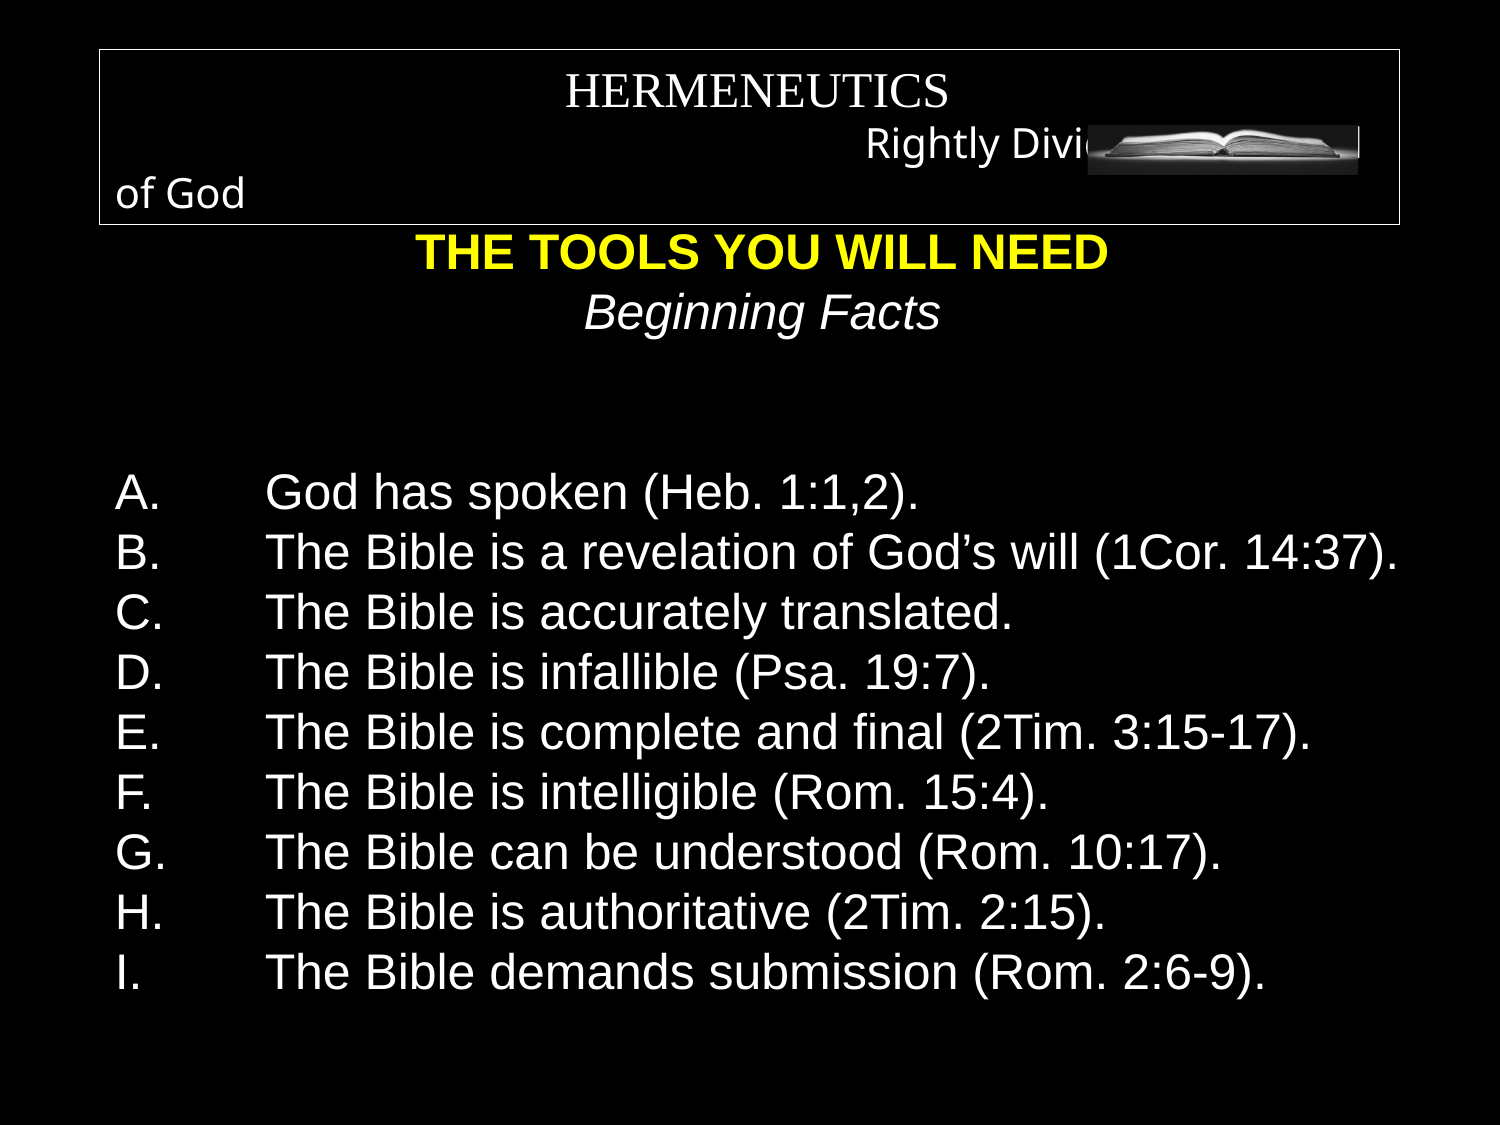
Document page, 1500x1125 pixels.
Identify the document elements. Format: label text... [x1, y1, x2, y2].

text_box THE TOOLS YOU WILL NEED Beginning Facts A. God has spoken (Heb. 1:1,2). B. The Bible is a revelation of God’s will (1Cor. 14:37). C. The Bible is accurately translated. D. The Bible is infallible (Psa. 19:7). E. The Bible is complete and final (2Tim. 3:15-17). F. The Bible is intelligible (Rom. 15:4). G. The Bible can be understood (Rom. 10:17). H. The Bible is authoritative (2Tim. 2:15). I. The Bible demands submission (Rom. 2:6-9). [99, 212, 1425, 1068]
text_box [99, 49, 1401, 177]
